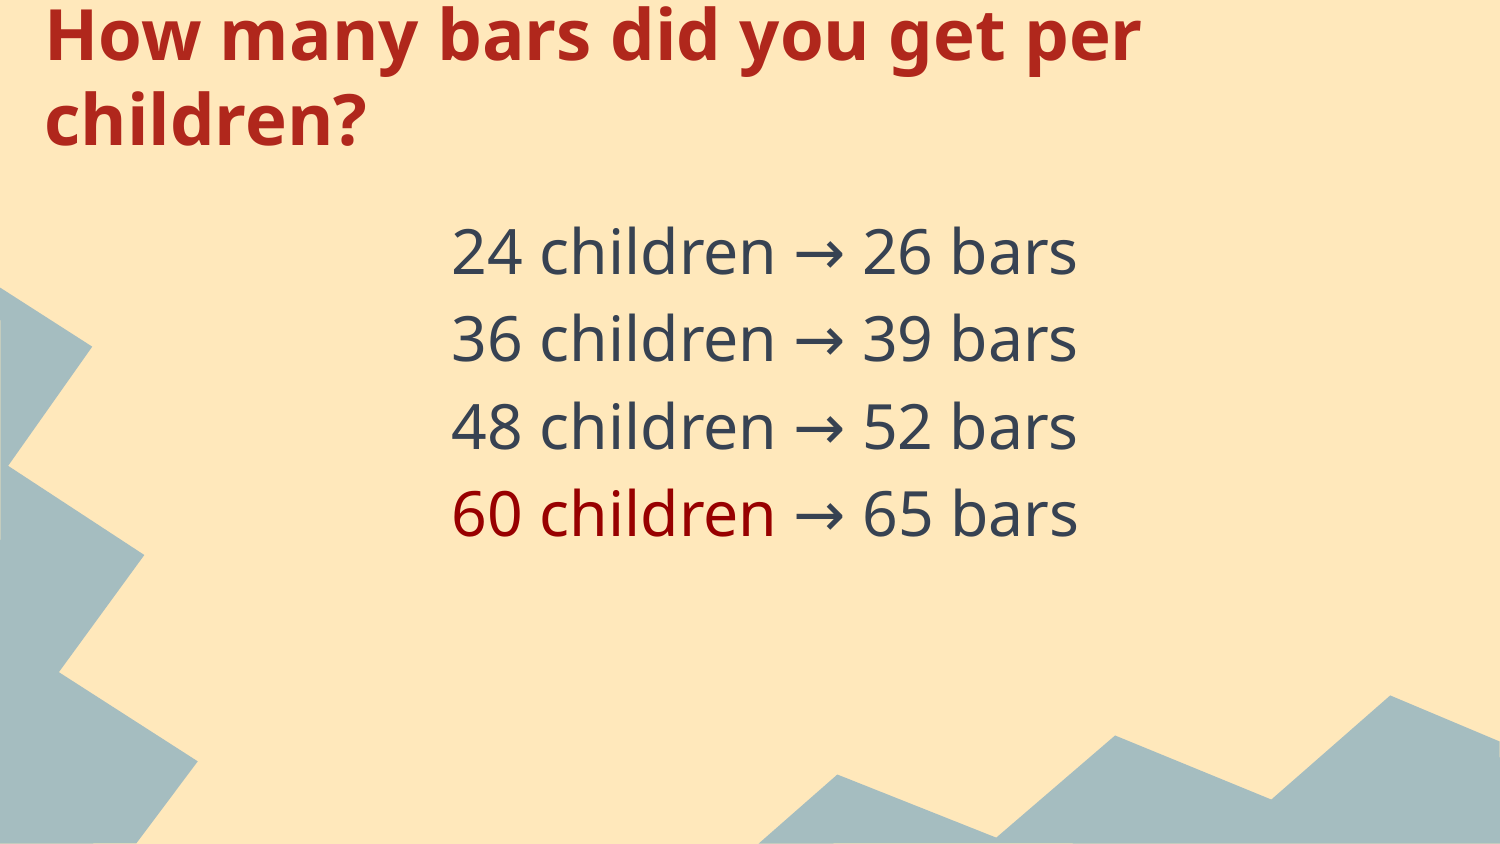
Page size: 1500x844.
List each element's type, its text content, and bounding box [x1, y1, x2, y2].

title How many bars did you get per children? [29, 33, 1481, 175]
list 24 children → 26 bars 36 children → 39 bars 48 children → 52 bars 60 children → 65 bars [75, 196, 1425, 808]
